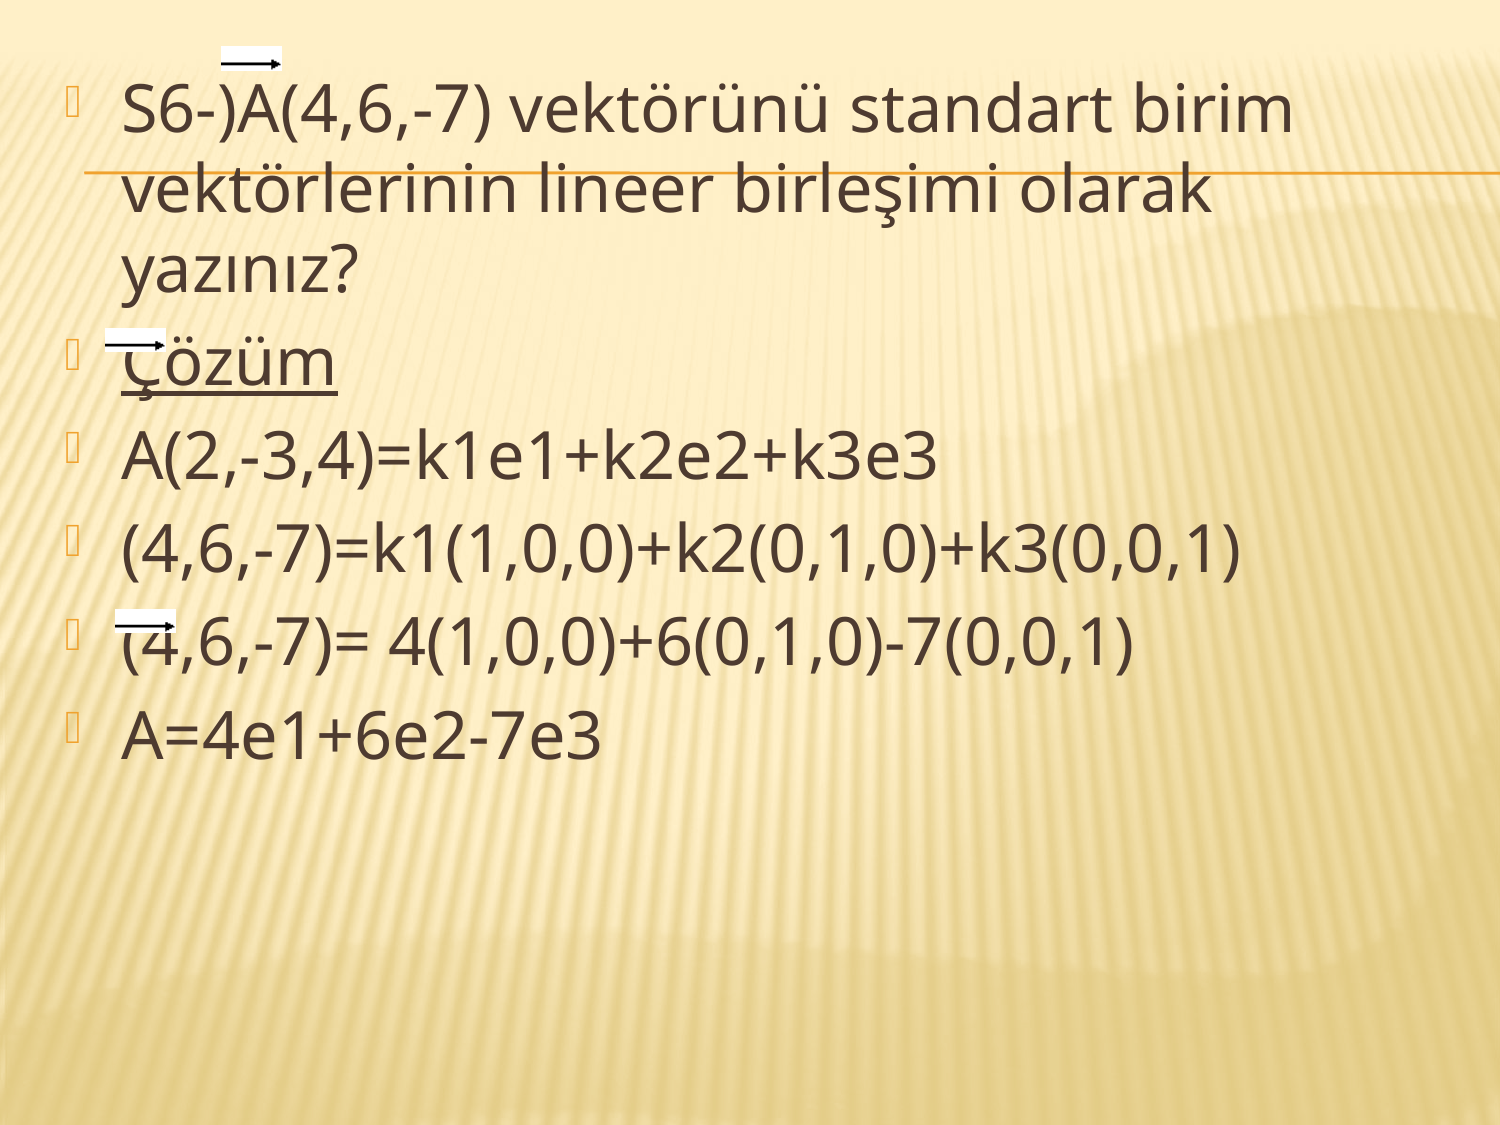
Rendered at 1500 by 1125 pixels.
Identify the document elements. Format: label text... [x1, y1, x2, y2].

picture [115, 609, 176, 634]
picture [220, 46, 282, 71]
picture [105, 327, 166, 352]
list S6-)A(4,6,-7) vektörünü standart birim vektörlerinin lineer birleşimi olarak yazınız? Çözüm A(2,-3,4)=k1e1+k2e2+k3e3 (4,6,-7)=k1(1,0,0)+k2(0,1,0)+k3(0,0,1) (4,6,-7)= 4(1,0,0)+6(0,1,0)-7(0,0,1) A=4e1+6e2-7e3 [50, 58, 1475, 998]
